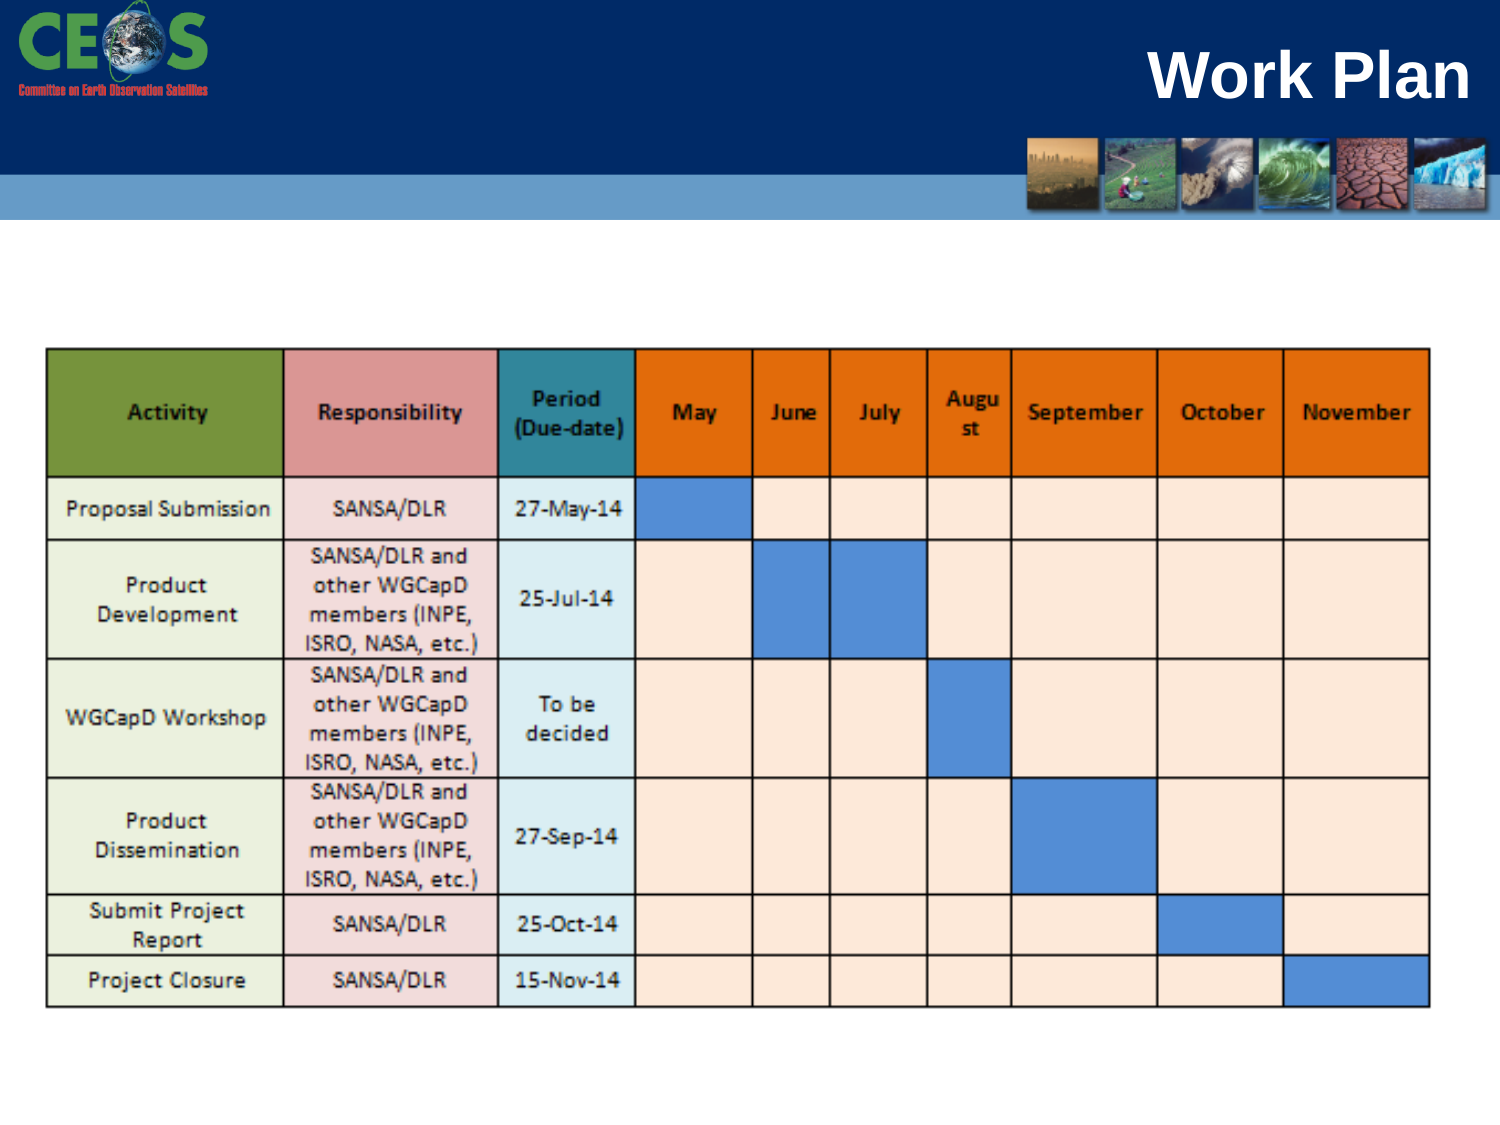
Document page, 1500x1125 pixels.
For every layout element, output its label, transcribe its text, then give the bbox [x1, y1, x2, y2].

title Work Plan [350, 30, 1488, 114]
picture [0, 0, 1500, 220]
picture [33, 334, 1451, 1022]
